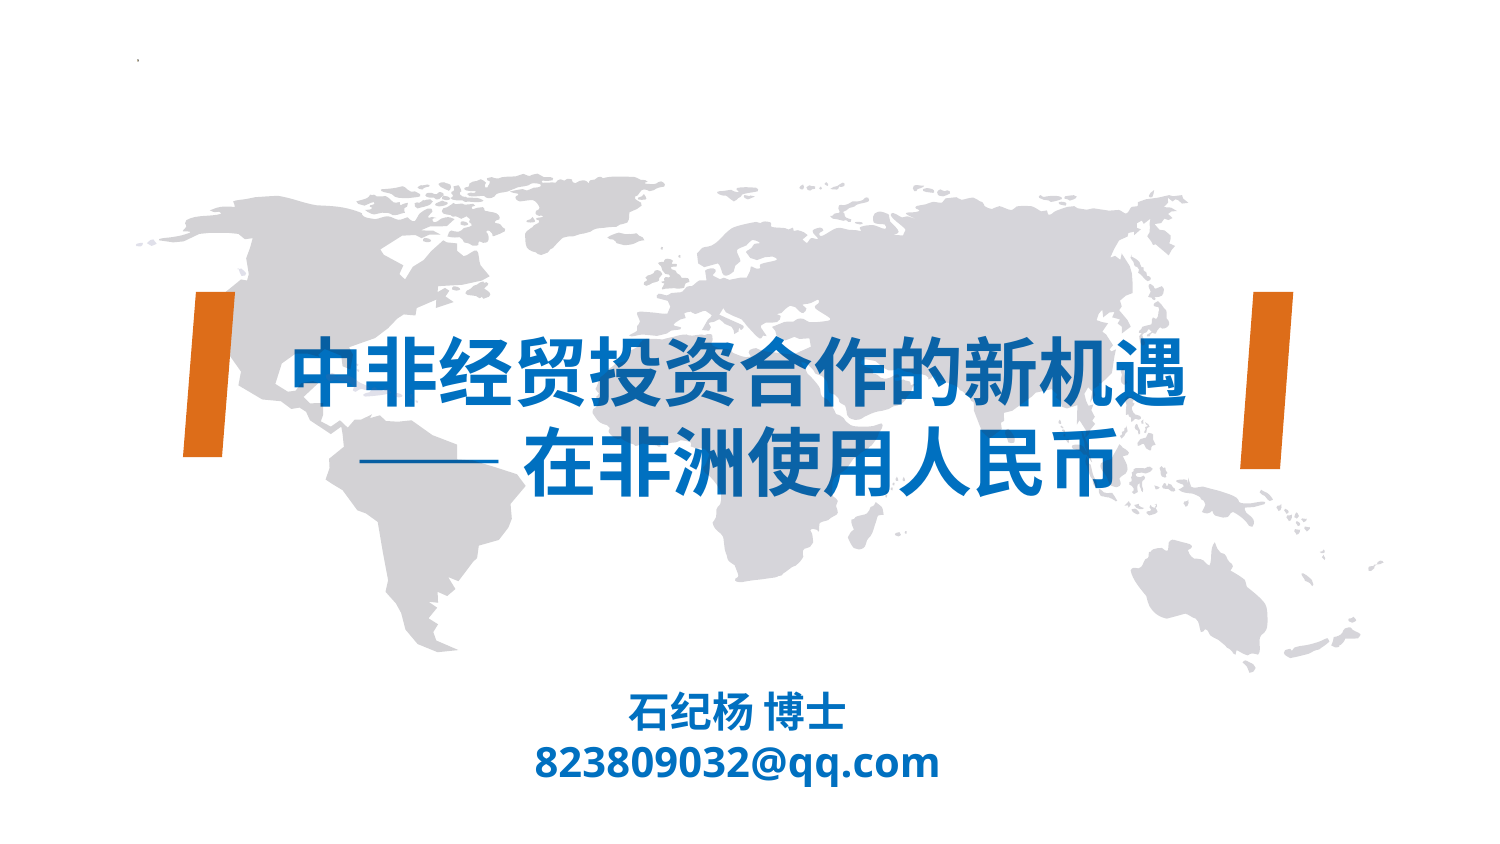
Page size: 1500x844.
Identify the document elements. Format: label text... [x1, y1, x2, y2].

text_box 中非经贸投资合作的新机遇 ——在非洲使用人民币 石纪杨 博士 823809032@qq.com [88, 320, 1388, 792]
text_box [135, 173, 1384, 674]
